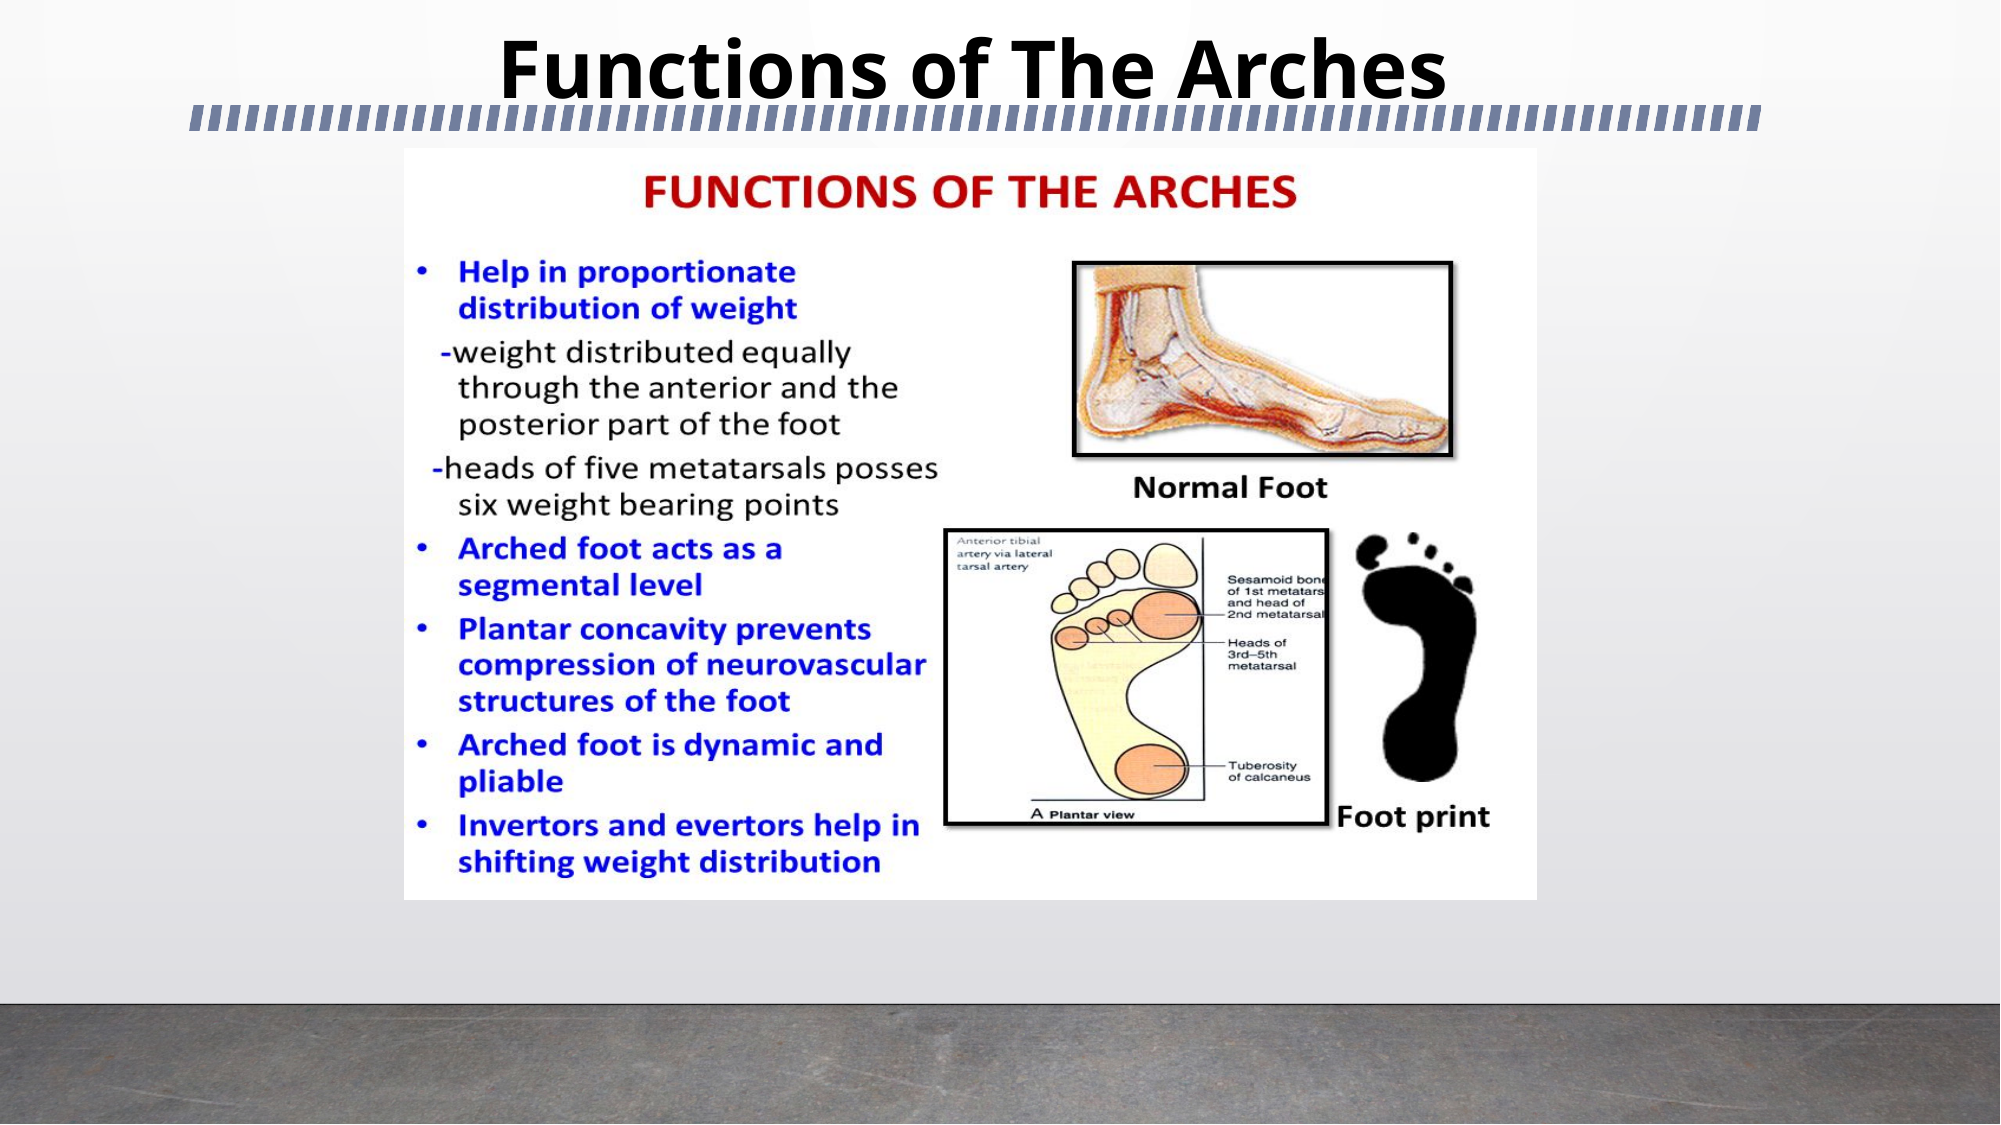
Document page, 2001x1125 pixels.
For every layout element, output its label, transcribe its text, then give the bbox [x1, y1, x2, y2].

title Functions of The Arches [185, 21, 1761, 124]
picture [0, 1004, 2000, 1124]
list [404, 148, 1537, 901]
